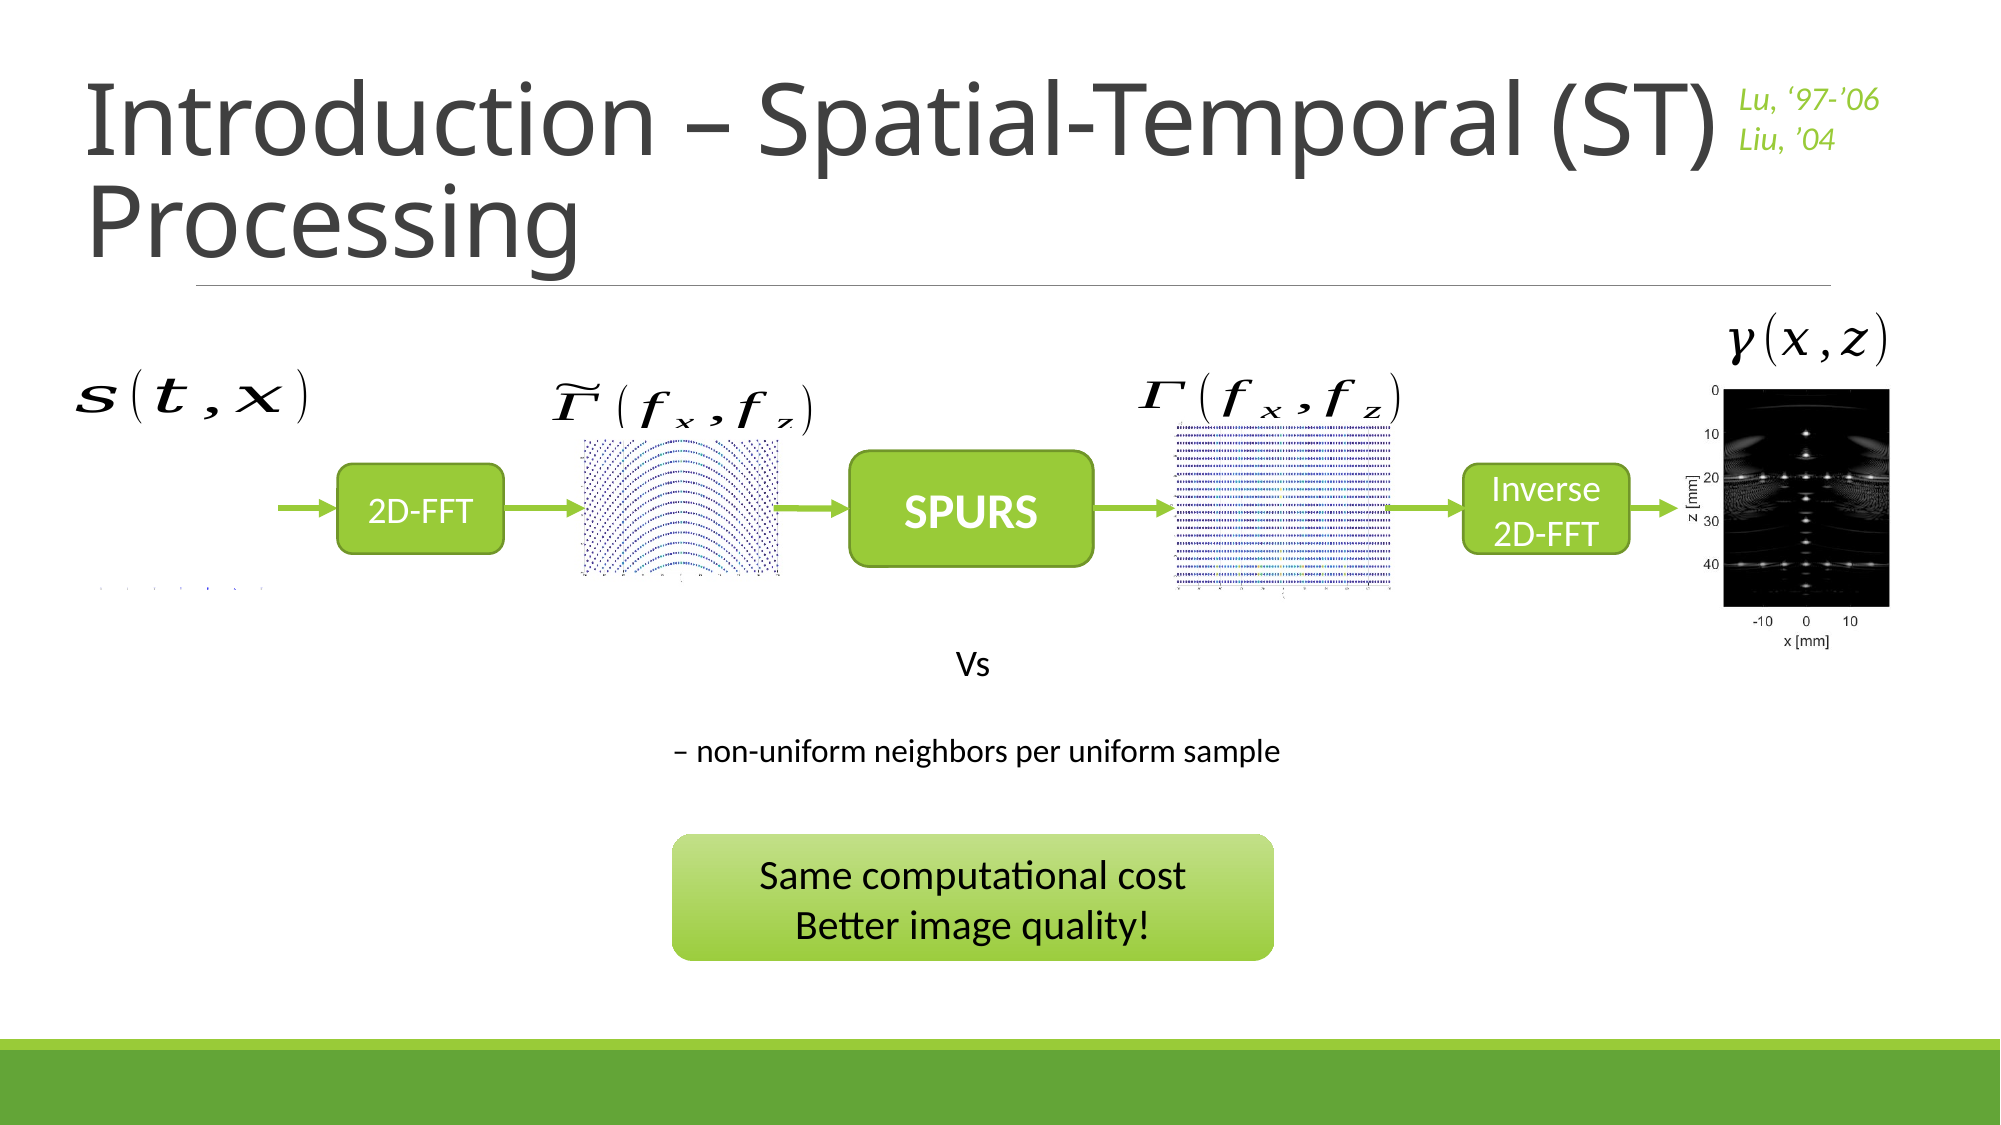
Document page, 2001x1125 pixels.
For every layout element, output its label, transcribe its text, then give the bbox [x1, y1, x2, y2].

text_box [1678, 307, 1908, 650]
text_box Lu, ‘97-’06 Liu, ’04 [1724, 70, 2000, 165]
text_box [547, 382, 818, 590]
text_box Same computational cost Better image quality! [671, 833, 1275, 962]
title Introduction – Spatial-Temporal (ST) Processing [69, 47, 1962, 285]
text_box 2D-FFT [336, 462, 505, 555]
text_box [1133, 370, 1415, 608]
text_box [68, 366, 313, 590]
text_box SPURS [848, 449, 1095, 568]
text_box Inverse 2D-FFT [1461, 462, 1631, 555]
